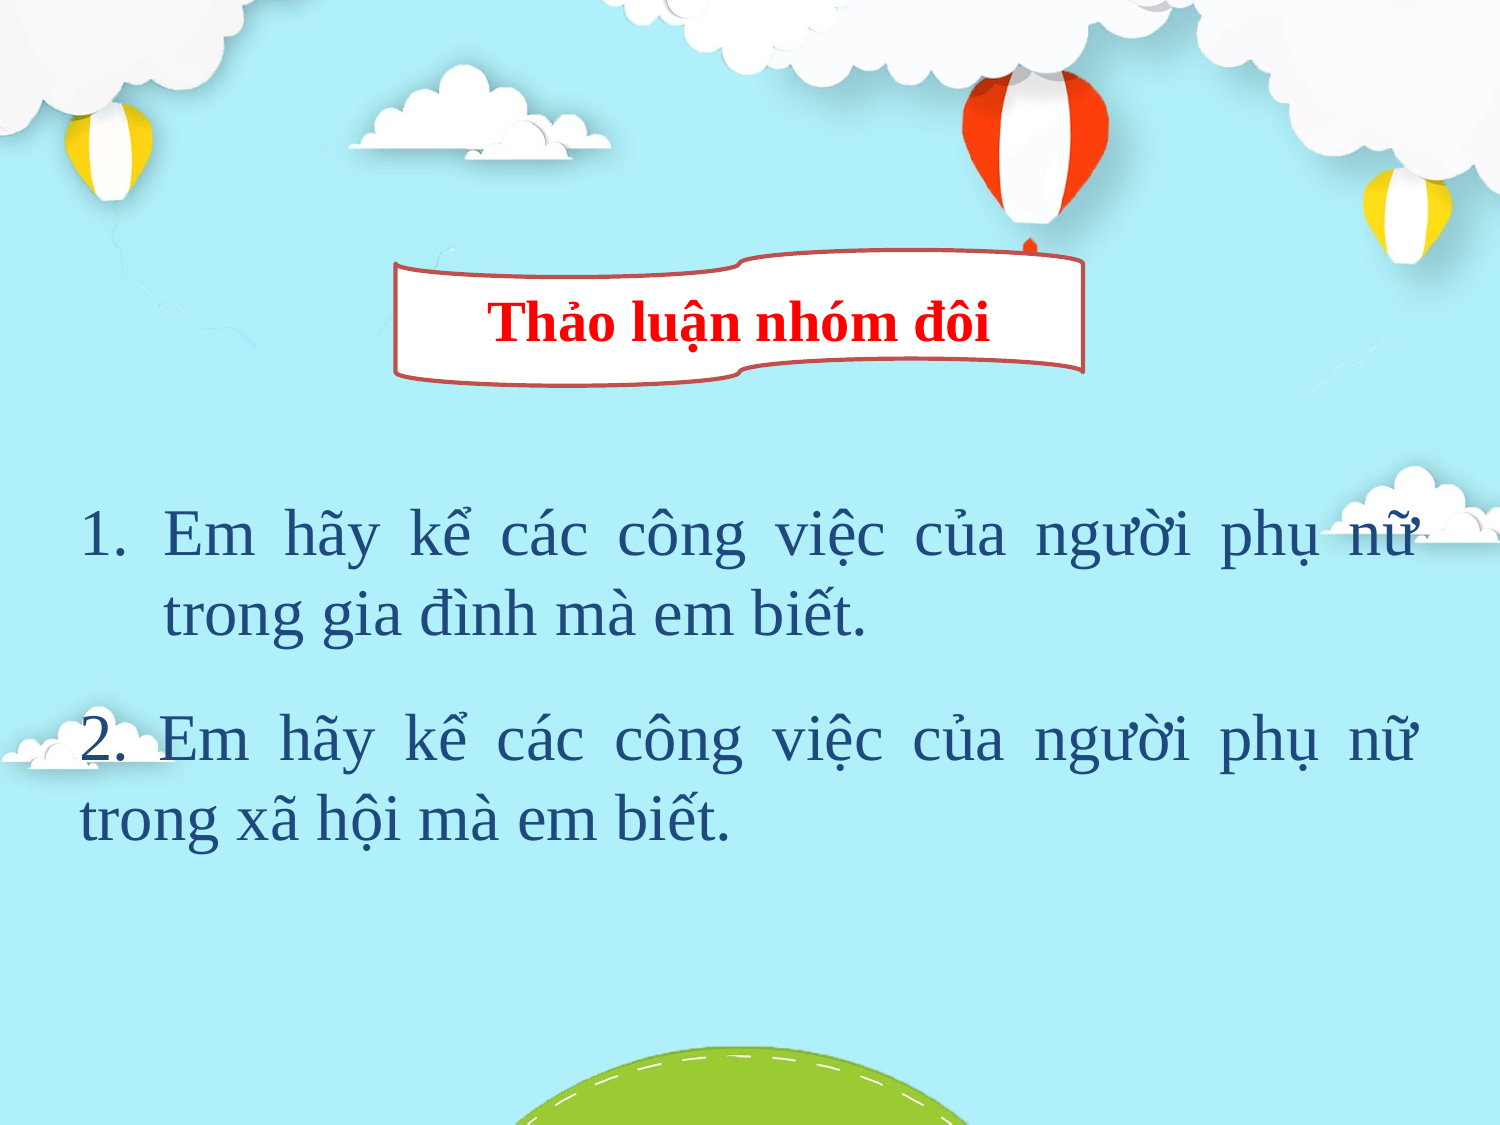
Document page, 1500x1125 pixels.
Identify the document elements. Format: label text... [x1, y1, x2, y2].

text_box Em hãy kể các công việc của người phụ nữ trong gia đình mà em biết. 2. Em hãy kể các công việc của người phụ nữ trong xã hội mà em biết. [64, 481, 1436, 862]
picture [0, 0, 1500, 1125]
text_box Thảo luận nhóm đôi [393, 247, 1086, 388]
